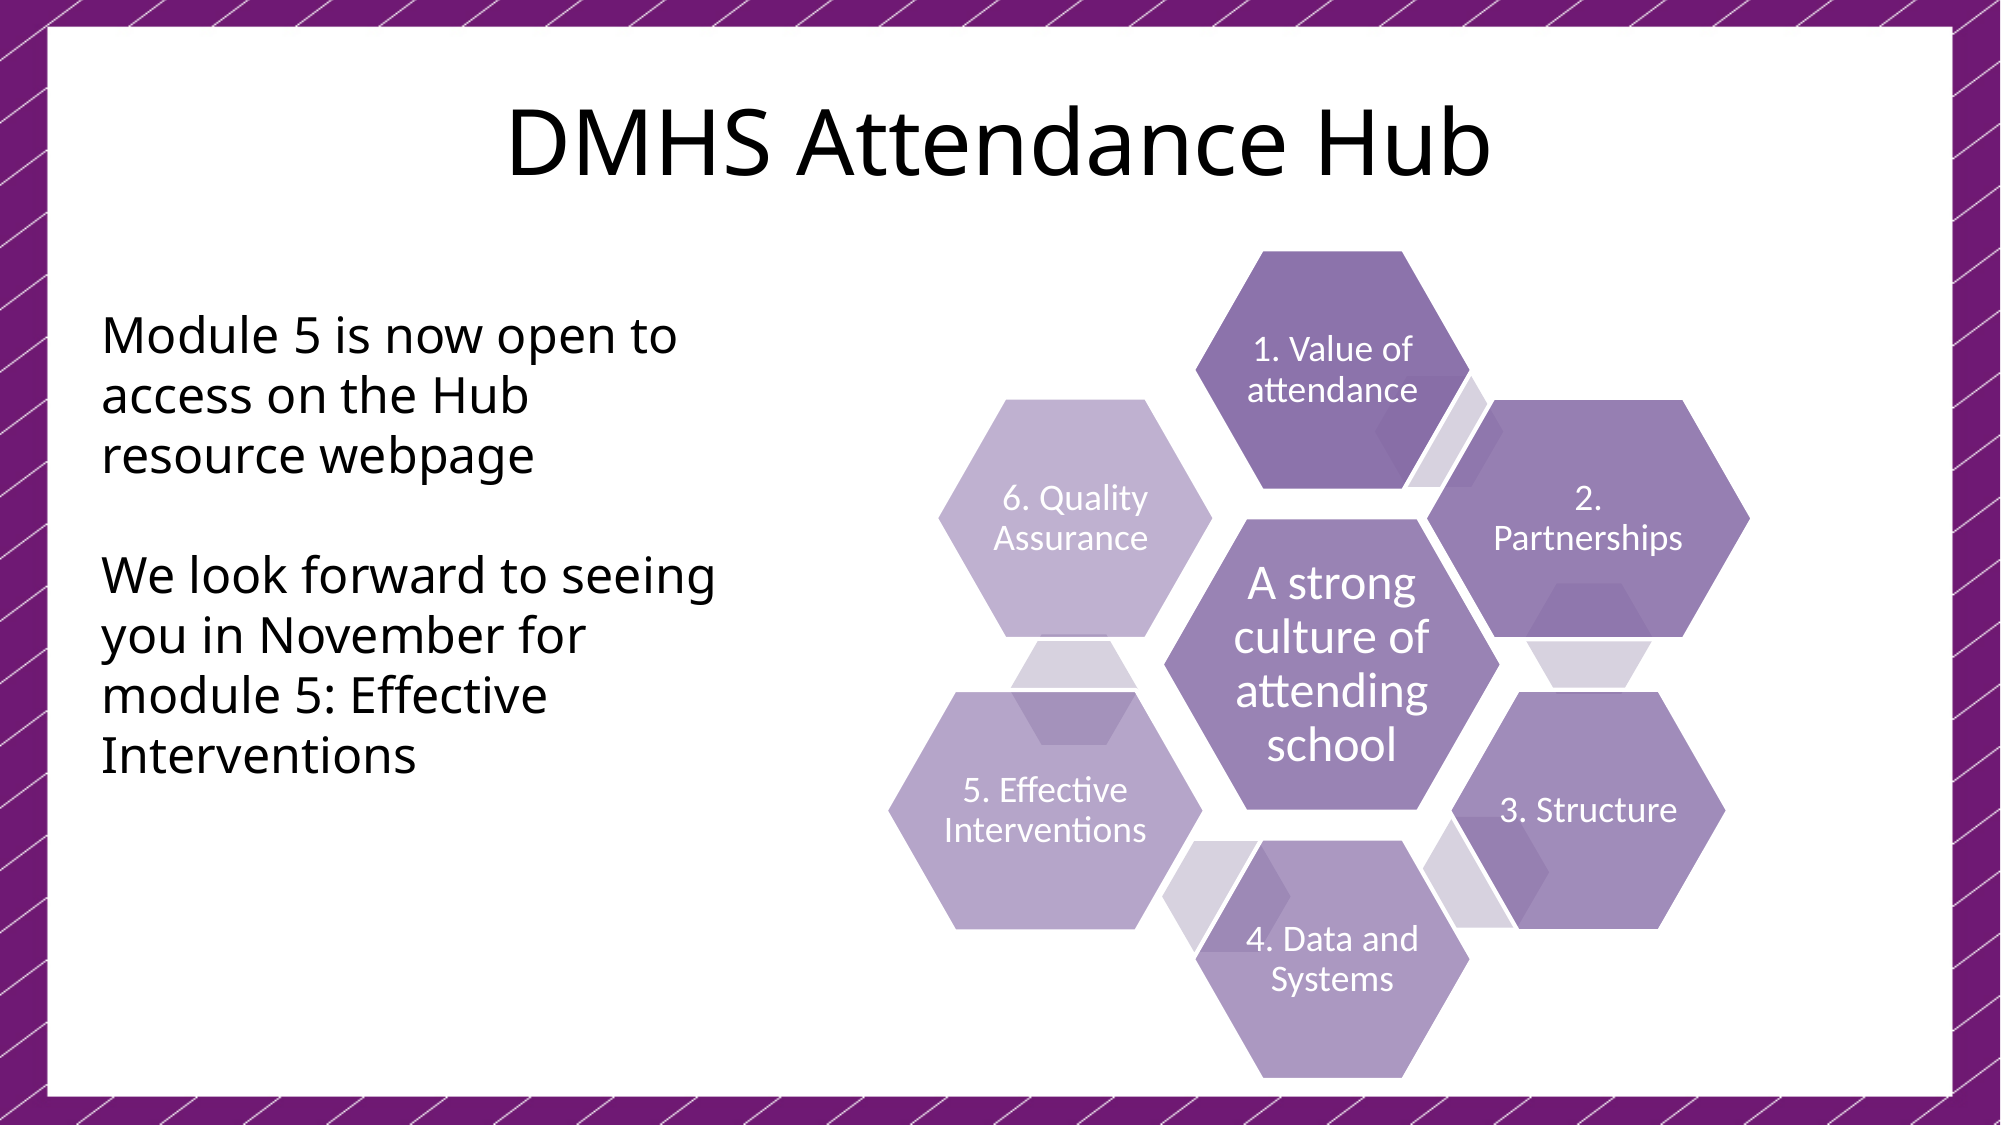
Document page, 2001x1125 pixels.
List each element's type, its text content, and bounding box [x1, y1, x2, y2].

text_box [393, 248, 2000, 1081]
text_box Module 5 is now open to access on the Hub resource webpage We look forward to seeing you in November for module 5: Effective Interventions [86, 296, 389, 791]
picture [0, 0, 2001, 1125]
title DMHS Attendance Hub [99, 45, 1900, 233]
